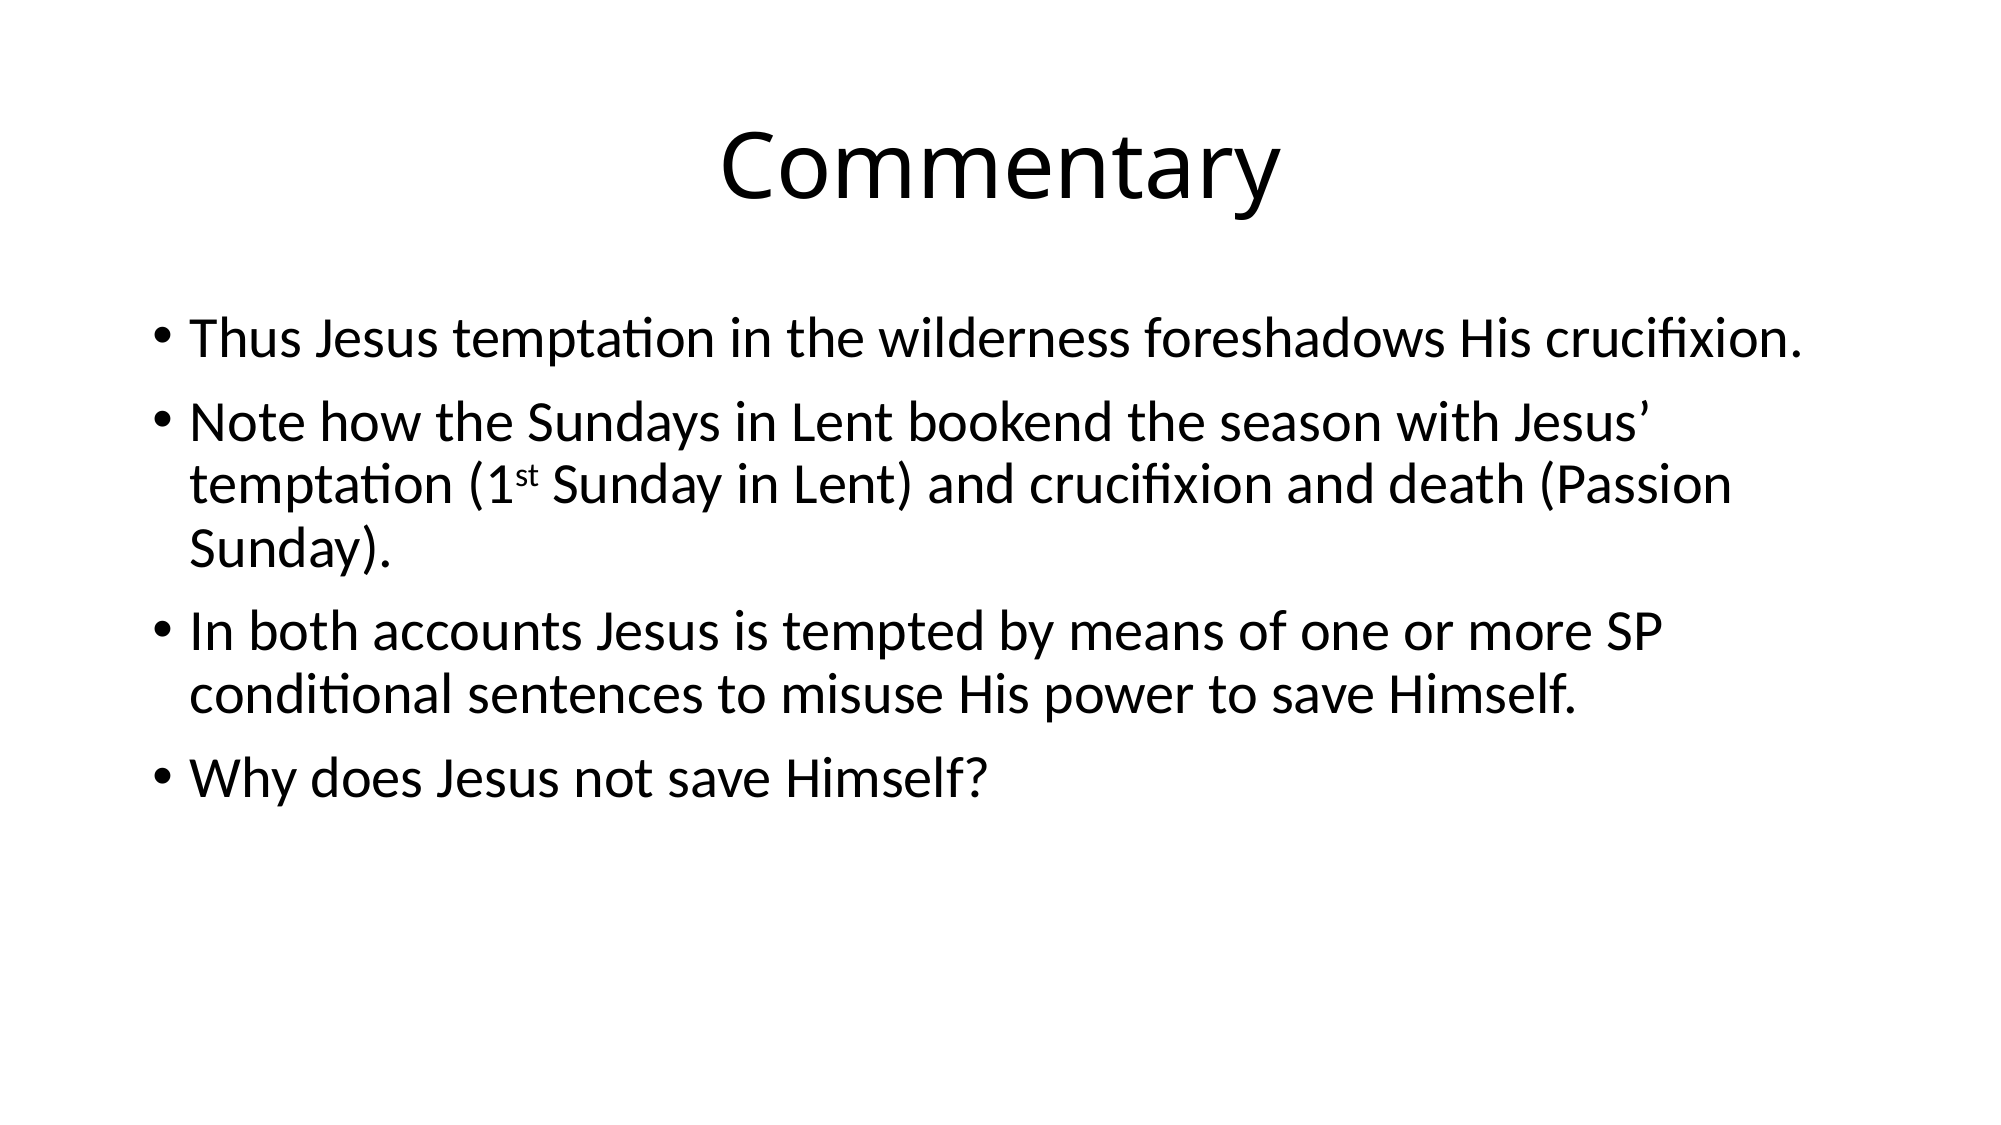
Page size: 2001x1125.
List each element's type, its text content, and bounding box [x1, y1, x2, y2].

title Commentary [137, 59, 1863, 278]
list Thus Jesus temptation in the wilderness foreshadows His crucifixion. Note how the Sundays in Lent bookend the season with Jesus’ temptation (1st Sunday in Lent) and crucifixion and death (Passion Sunday). In both accounts Jesus is tempted by means of one or more SP conditional sentences to misuse His power to save Himself. Why does Jesus not save Himself? [137, 299, 1863, 1014]
